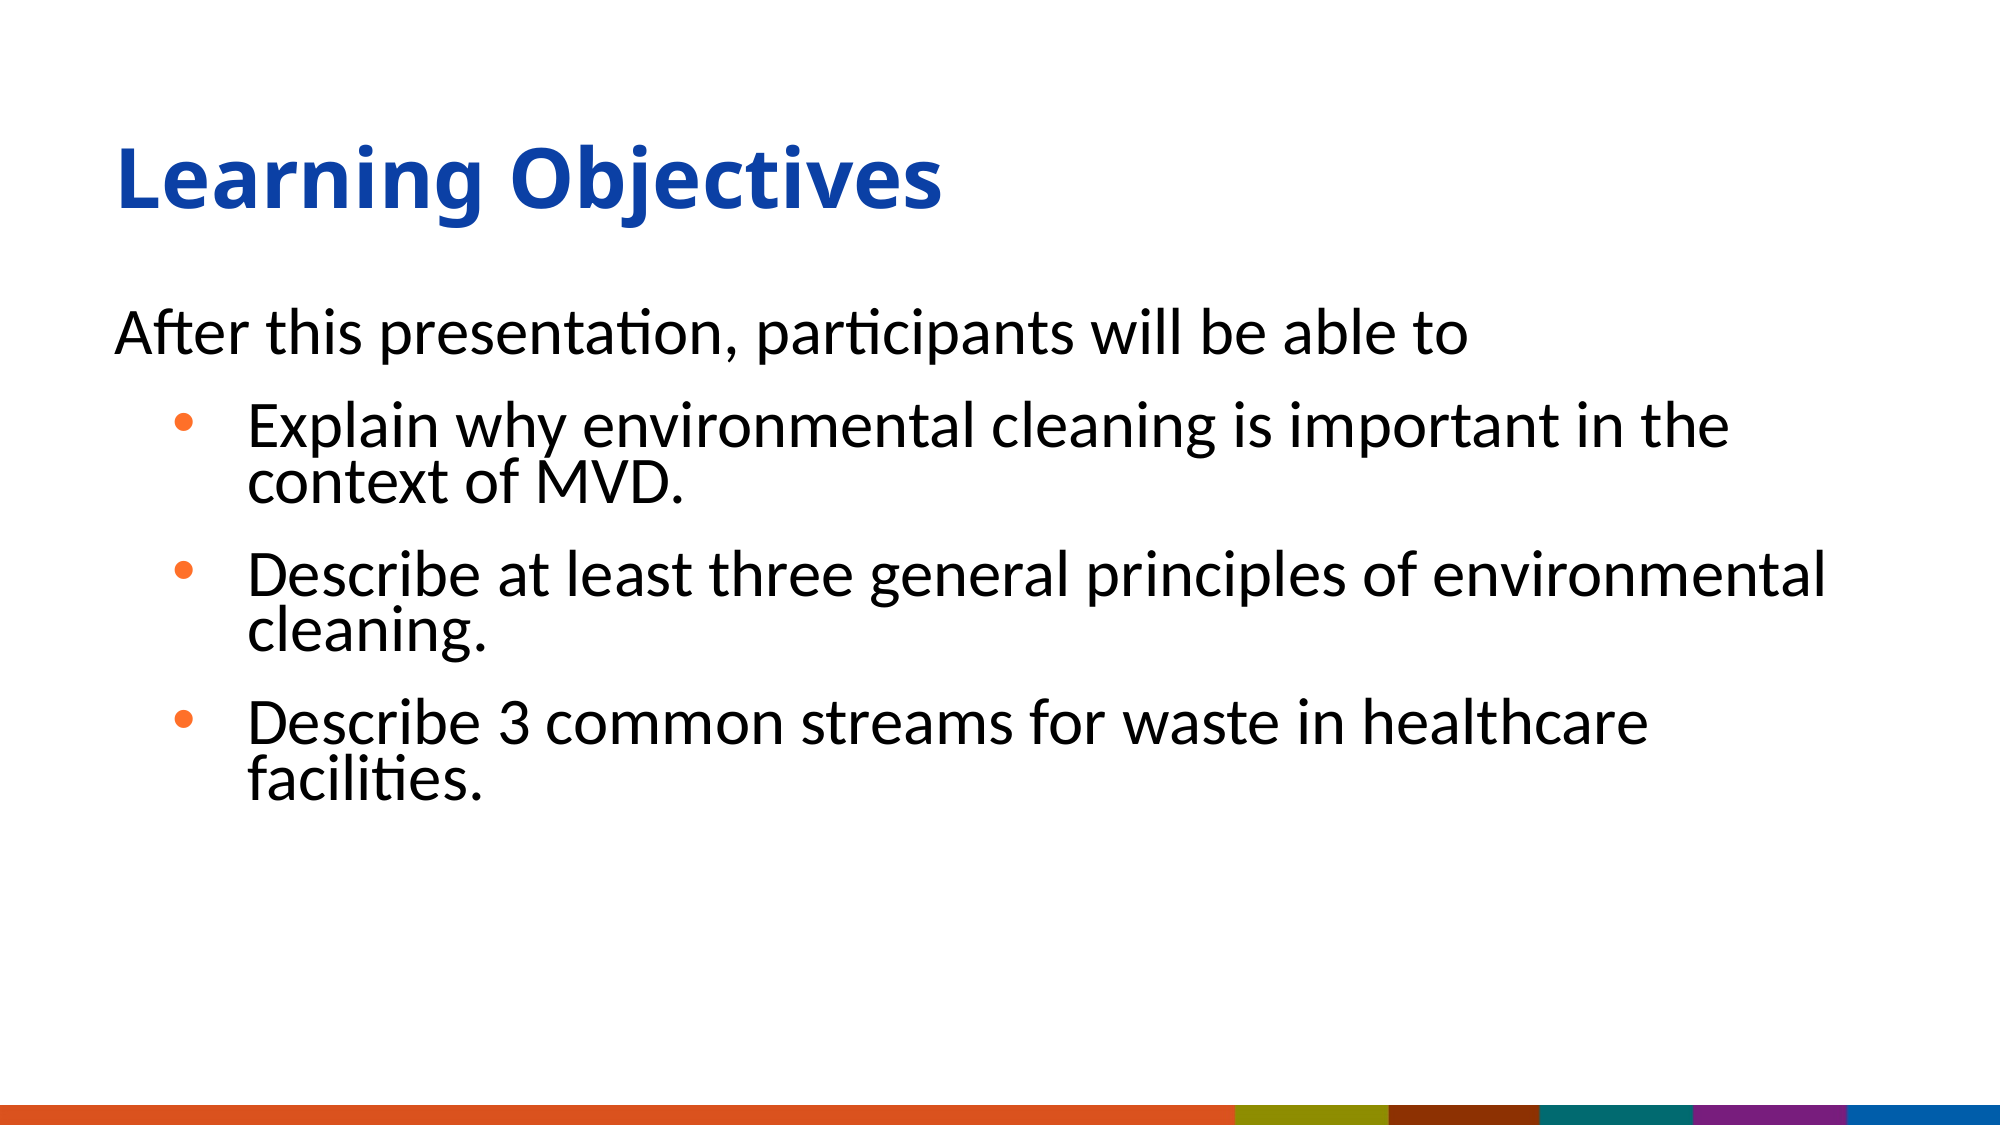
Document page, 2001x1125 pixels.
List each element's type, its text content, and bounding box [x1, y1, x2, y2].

title Learning Objectives [99, 45, 1900, 233]
list After this presentation, participants will be able to Explain why environmental cleaning is important in the context of MVD. Describe at least three general principles of environmental cleaning. Describe 3 common streams for waste in healthcare facilities. [99, 299, 1900, 985]
picture [0, 1105, 2000, 1125]
